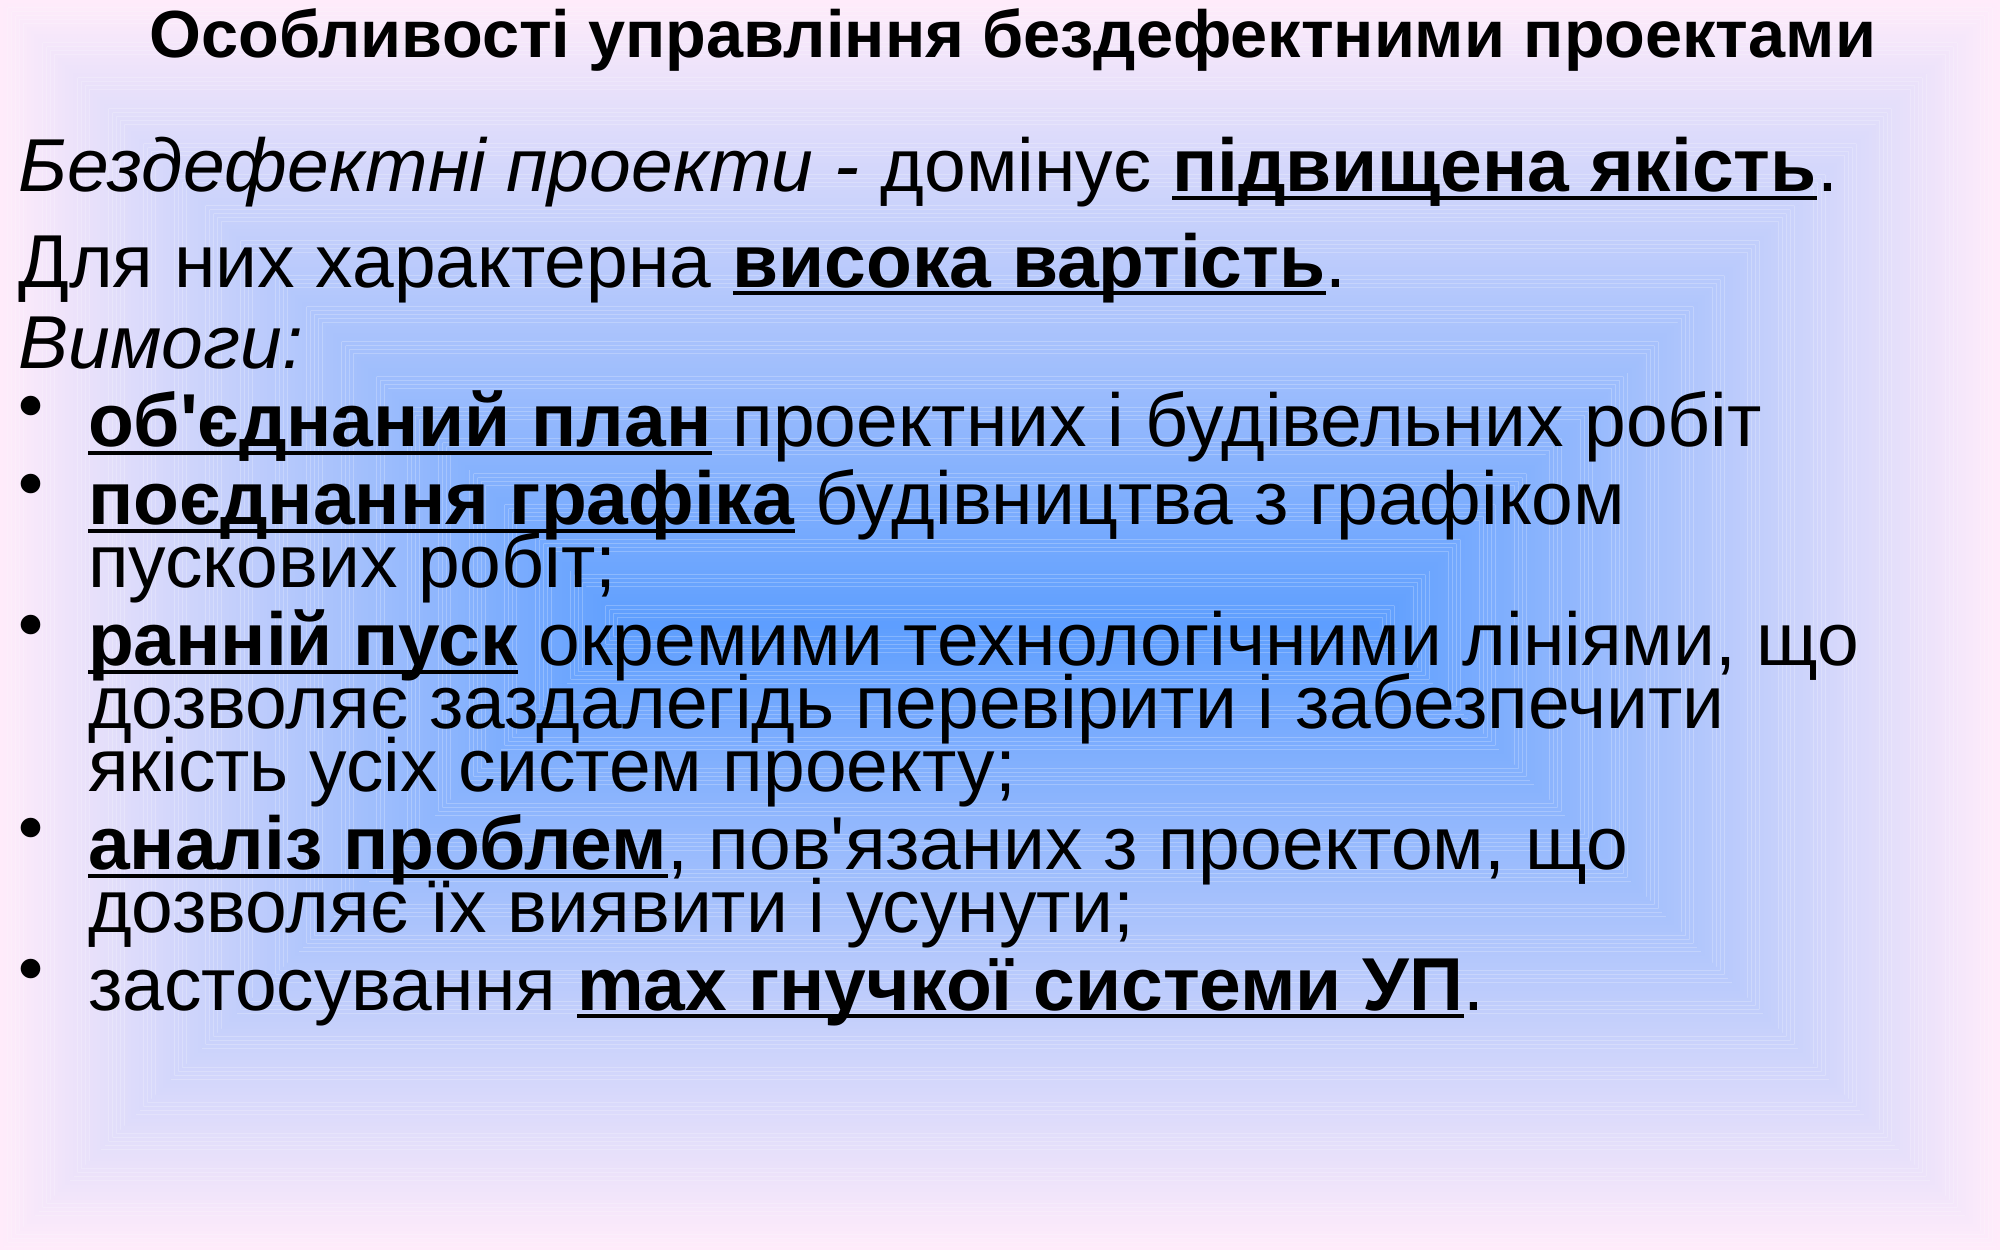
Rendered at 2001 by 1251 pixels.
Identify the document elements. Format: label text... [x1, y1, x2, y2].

title Особливості управління бездефектними проектами [54, 0, 2000, 58]
list Бездефектні проекти - домінує підвищена якість. Для них характерна висока вартість. Вимоги: об'єднаний план проектних і будівельних робіт поєднання графіка будівництва з графіком пускових робіт; ранній пуск окремими технологічними лініями, що дозволяє заздалегідь перевірити і забезпечити якість усіх систем проекту; аналіз проблем, пов'язаних з проектом, що дозволяє їх виявити і усунути; застосування max гнучкої системи УП. [0, 117, 1957, 1250]
